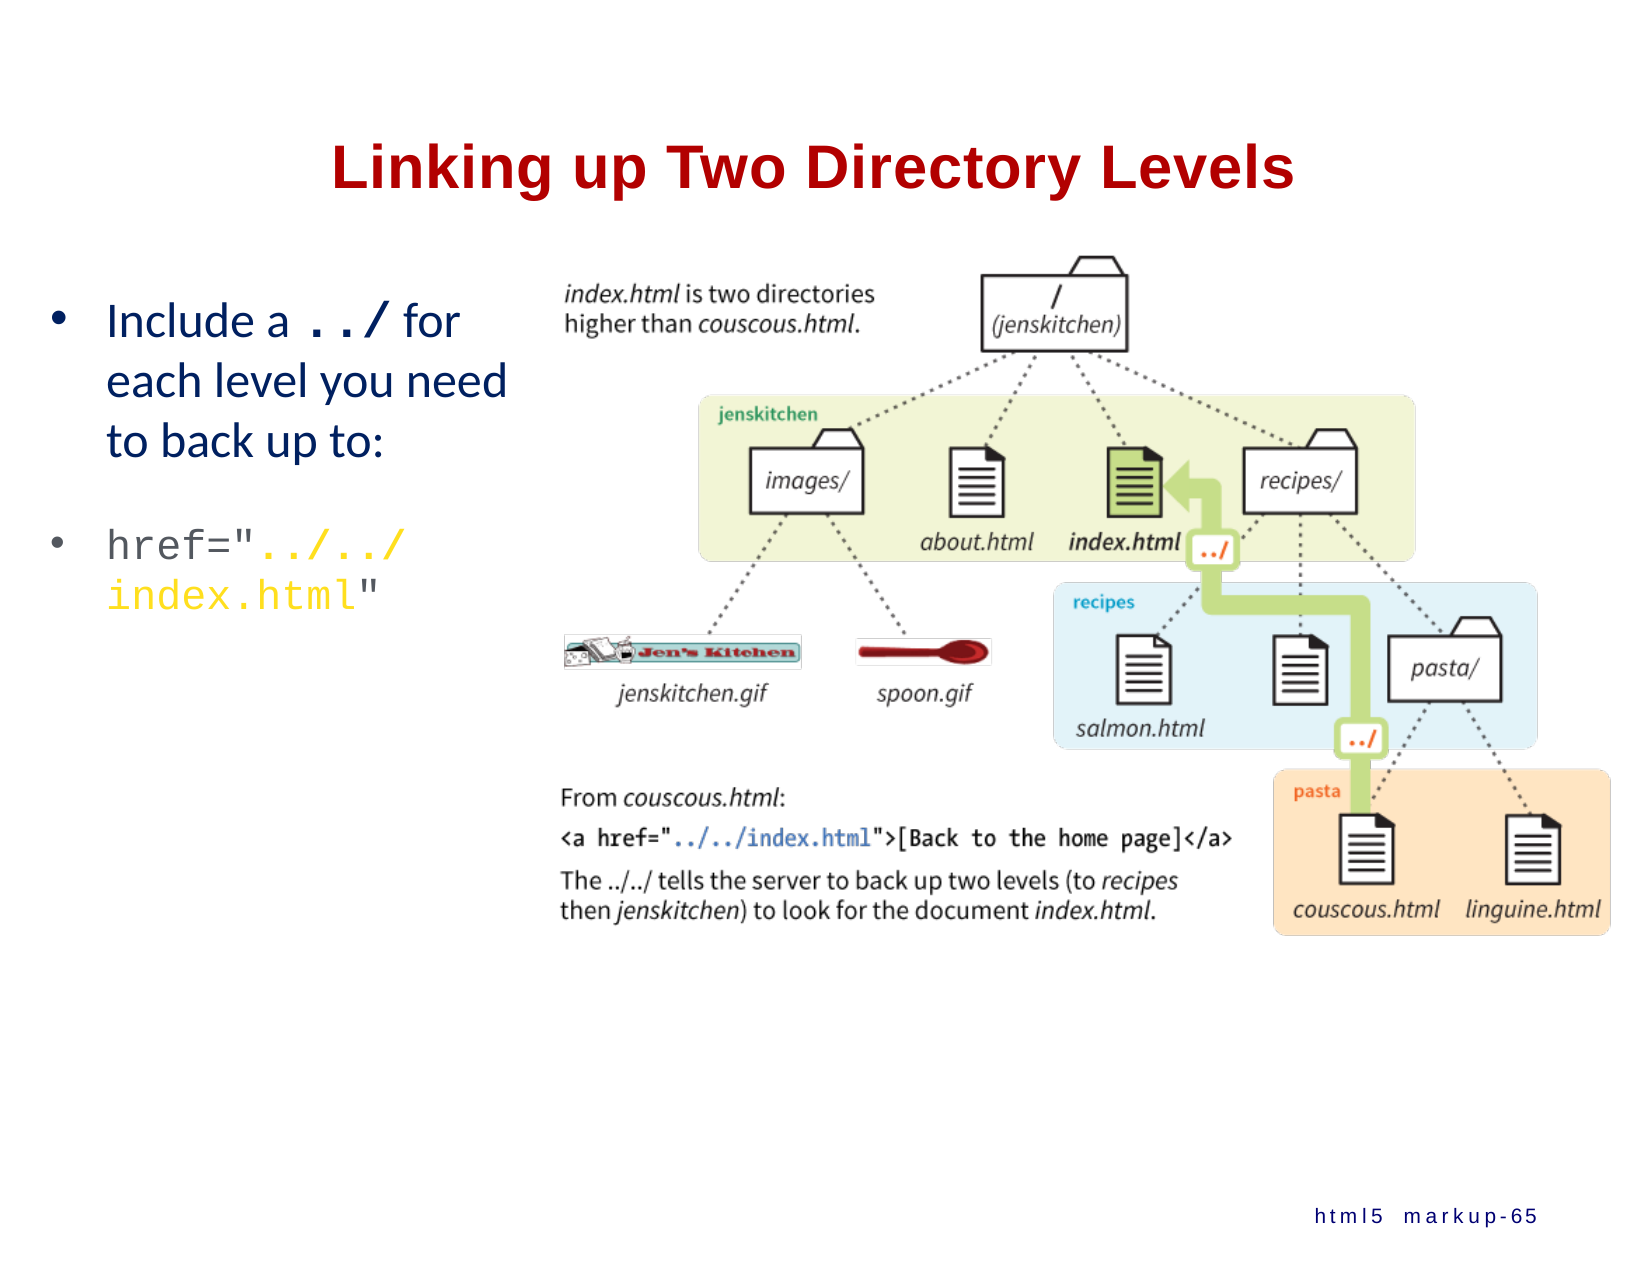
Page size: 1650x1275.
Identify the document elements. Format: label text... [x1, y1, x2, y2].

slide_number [1165, 1181, 1537, 1250]
picture [549, 249, 1616, 950]
title Linking up Two Directory Levels [228, 41, 1650, 288]
text_box Include a ../ for each level you need to back up to: href="../../index.html" [50, 287, 549, 880]
